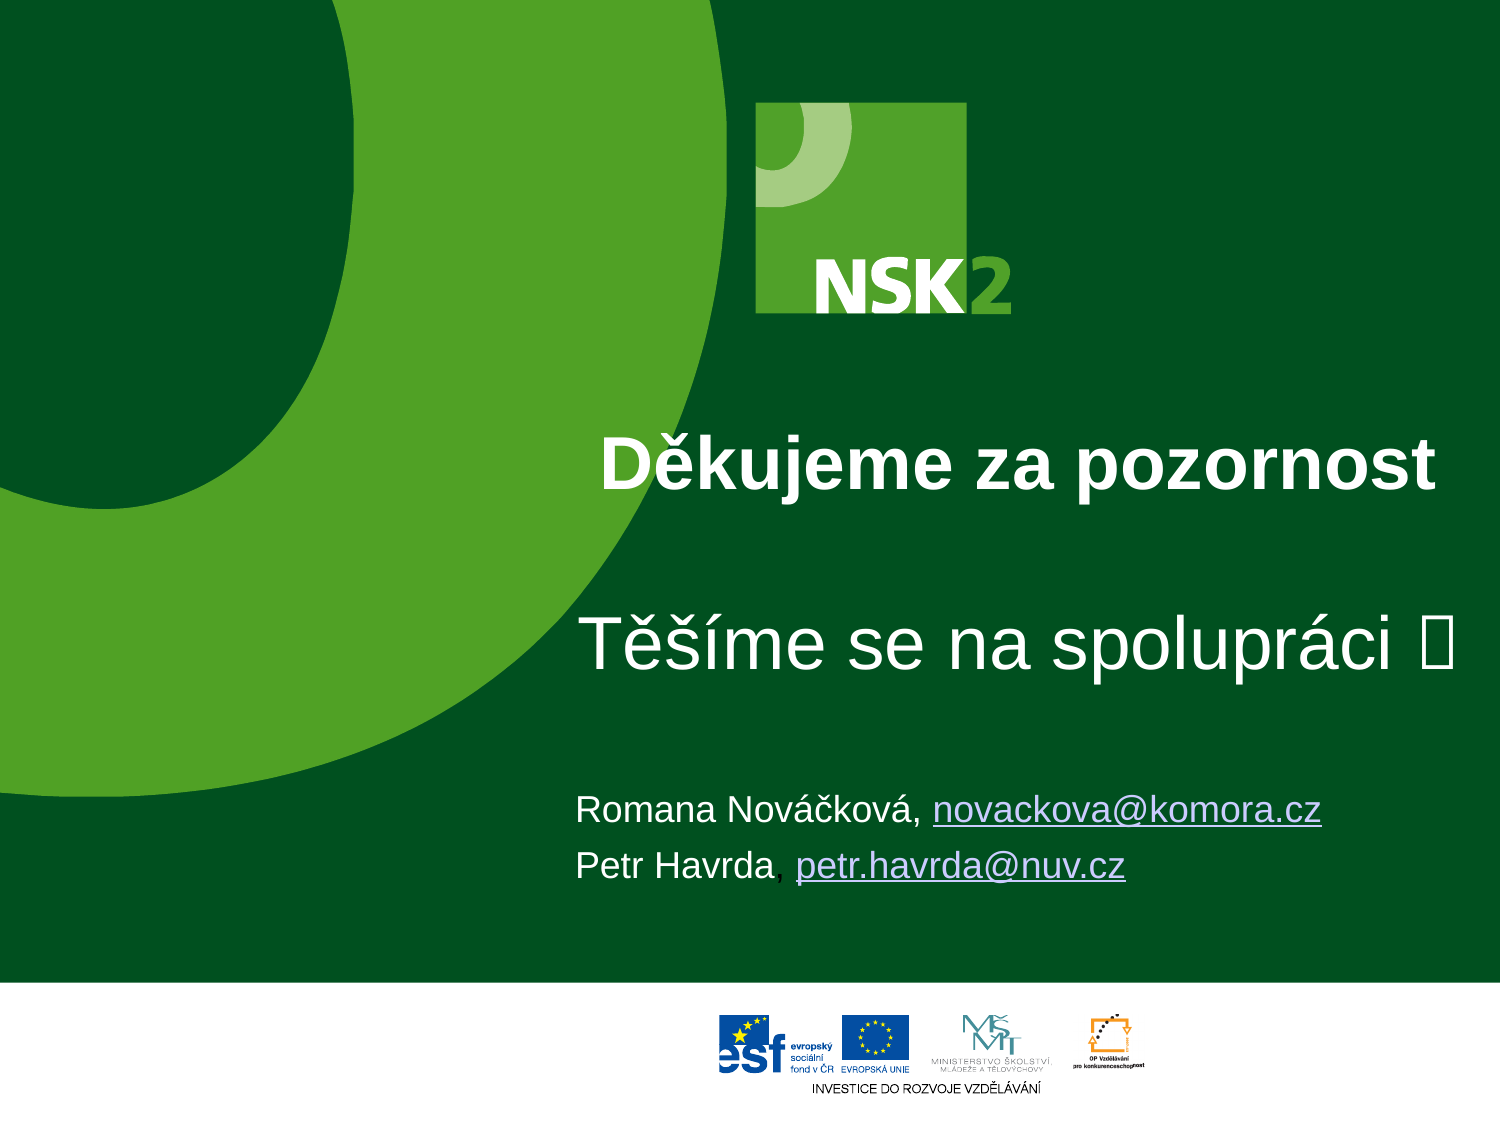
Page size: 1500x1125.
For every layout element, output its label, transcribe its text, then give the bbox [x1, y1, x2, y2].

text_box Děkujeme za pozornost Těšíme se na spolupráci  Romana Nováčková, novackova@komora.cz Petr Havrda, petr.havrda@nuv.cz [574, 324, 1463, 619]
